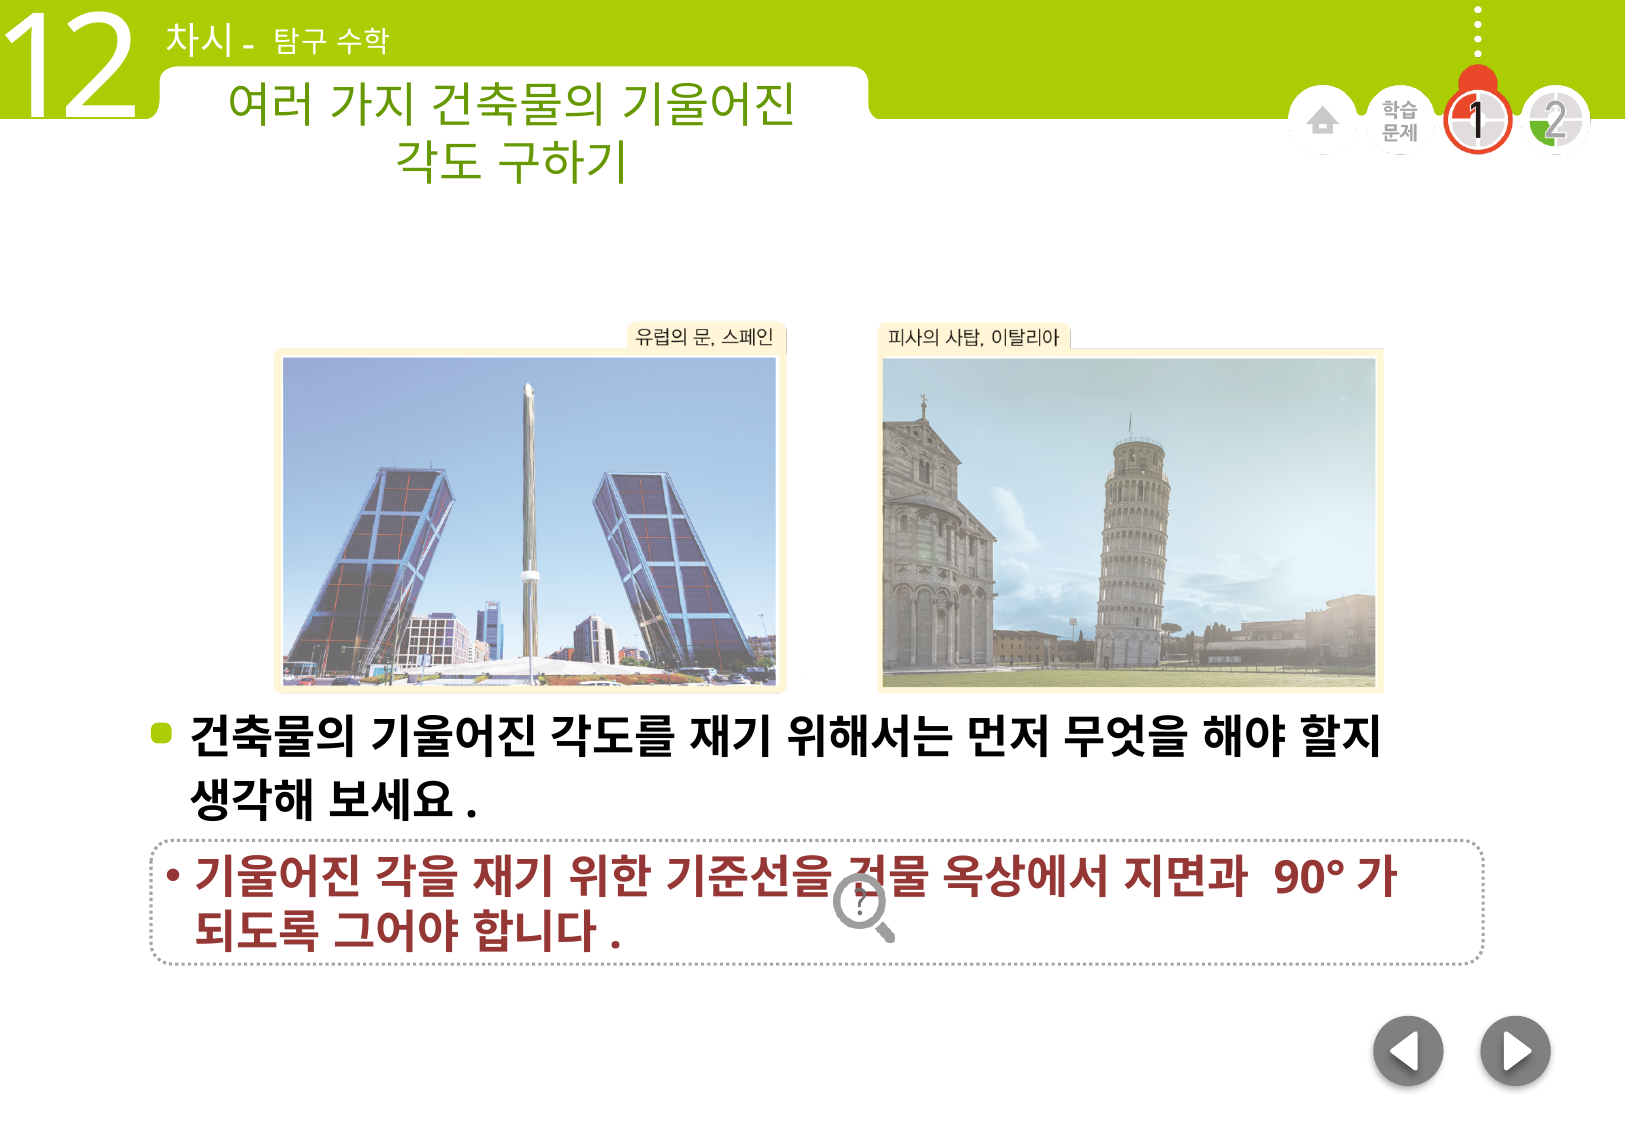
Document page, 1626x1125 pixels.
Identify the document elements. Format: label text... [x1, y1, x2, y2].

picture [1287, 4, 1591, 155]
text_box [1480, 1015, 1551, 1087]
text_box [856, 308, 1417, 746]
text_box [252, 308, 820, 707]
picture [833, 873, 896, 943]
text_box 여러 가지 건축물의 기울어진 각도 구하기 [156, 67, 870, 198]
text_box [1373, 1015, 1444, 1087]
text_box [150, 700, 1484, 965]
